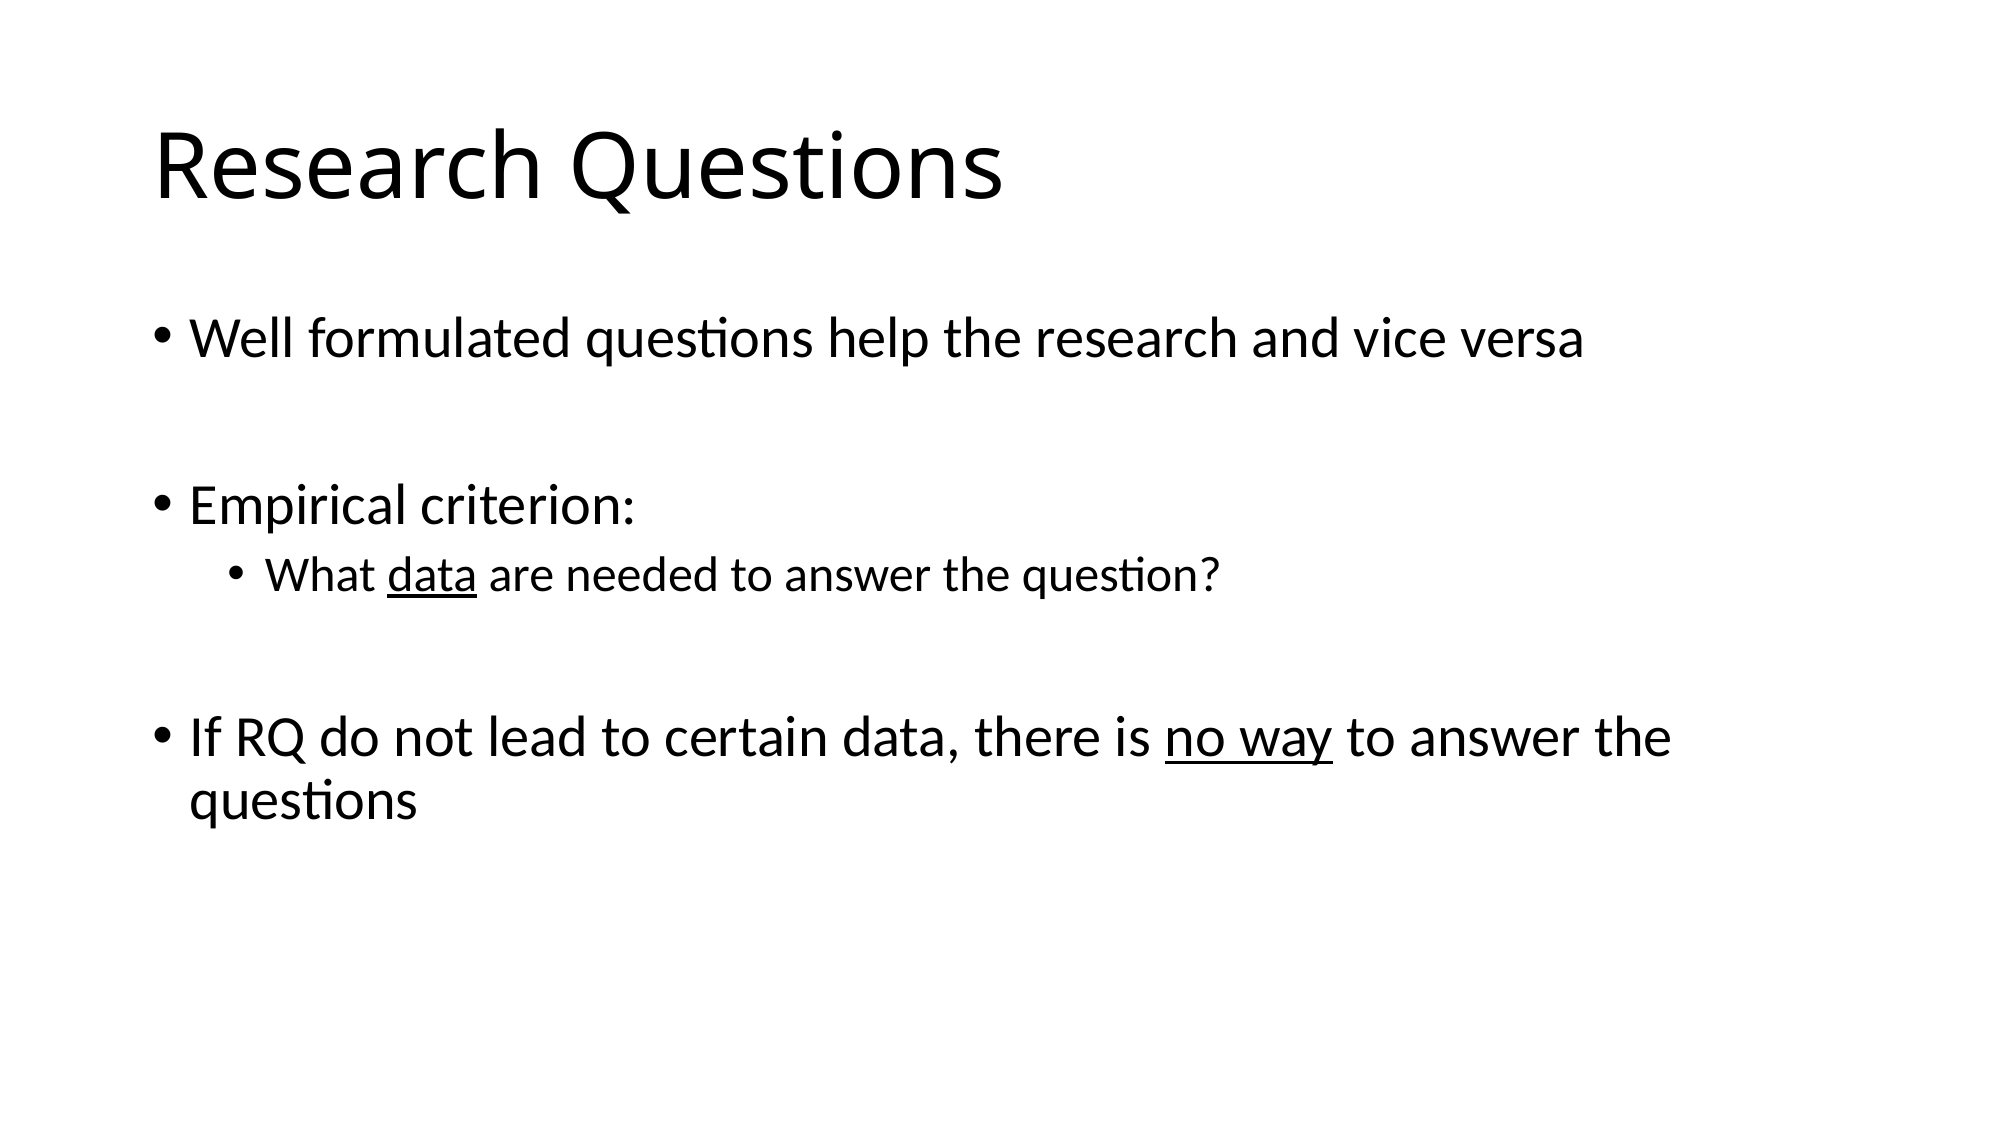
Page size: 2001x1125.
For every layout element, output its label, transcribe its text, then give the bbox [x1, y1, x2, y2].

list Well formulated questions help the research and vice versa Empirical criterion: What data are needed to answer the question? If RQ do not lead to certain data, there is no way to answer the questions [137, 299, 1863, 1014]
title Research Questions [137, 59, 1863, 278]
